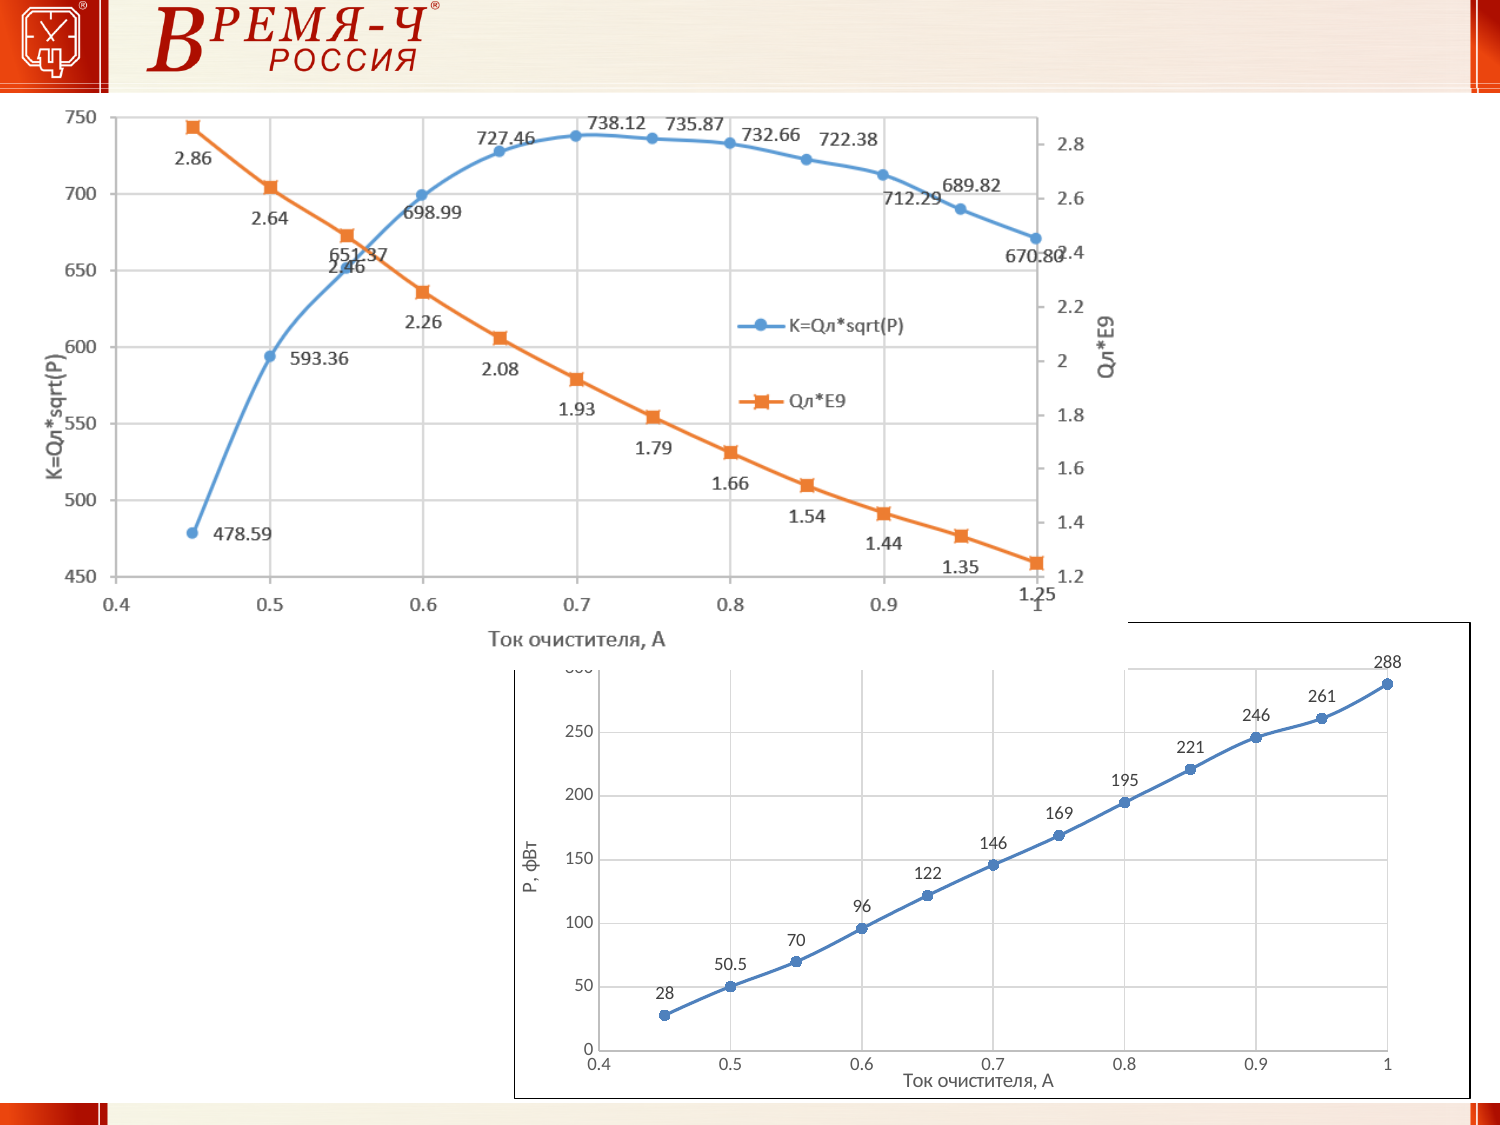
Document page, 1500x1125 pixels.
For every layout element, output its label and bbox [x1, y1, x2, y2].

picture [0, 1103, 1500, 1125]
chart [513, 621, 1471, 1100]
picture [22, 101, 1129, 670]
picture [0, 0, 1500, 93]
